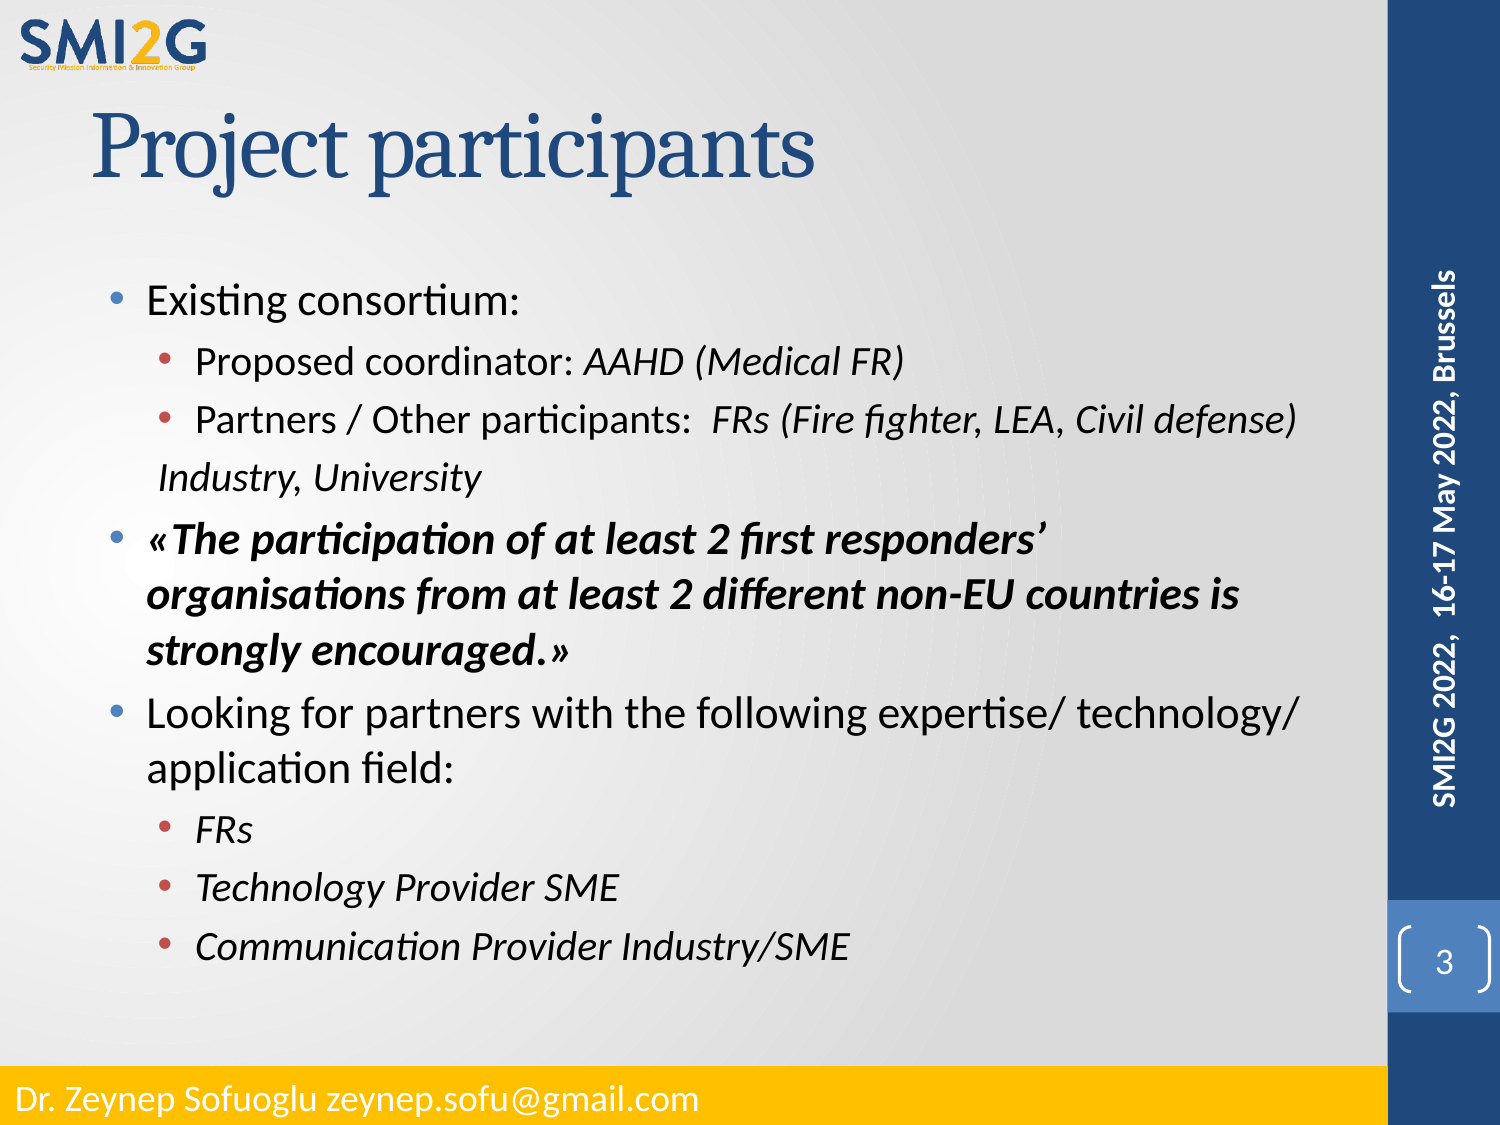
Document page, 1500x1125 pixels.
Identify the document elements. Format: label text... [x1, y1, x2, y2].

picture [17, 13, 209, 77]
list Existing consortium: Proposed coordinator: AAHD (Medical FR) Partners / Other participants: FRs (Fire fighter, LEA, Civil defense) Industry, University «The participation of at least 2 first responders’ organisations from at least 2 different non-EU countries is strongly encouraged.» Looking for partners with the following expertise/ technology/ application field: FRs Technology Provider SME Communication Provider Industry/SME [75, 262, 1325, 1050]
slide_number 3 [1397, 925, 1492, 994]
text_box Dr. Zeynep Sofuoglu zeynep.sofu@gmail.com [0, 1066, 1388, 1125]
title Project participants [75, 45, 1325, 233]
footer SMI2G 2022, 16-17 May 2022, Brussels [1411, 255, 1472, 901]
